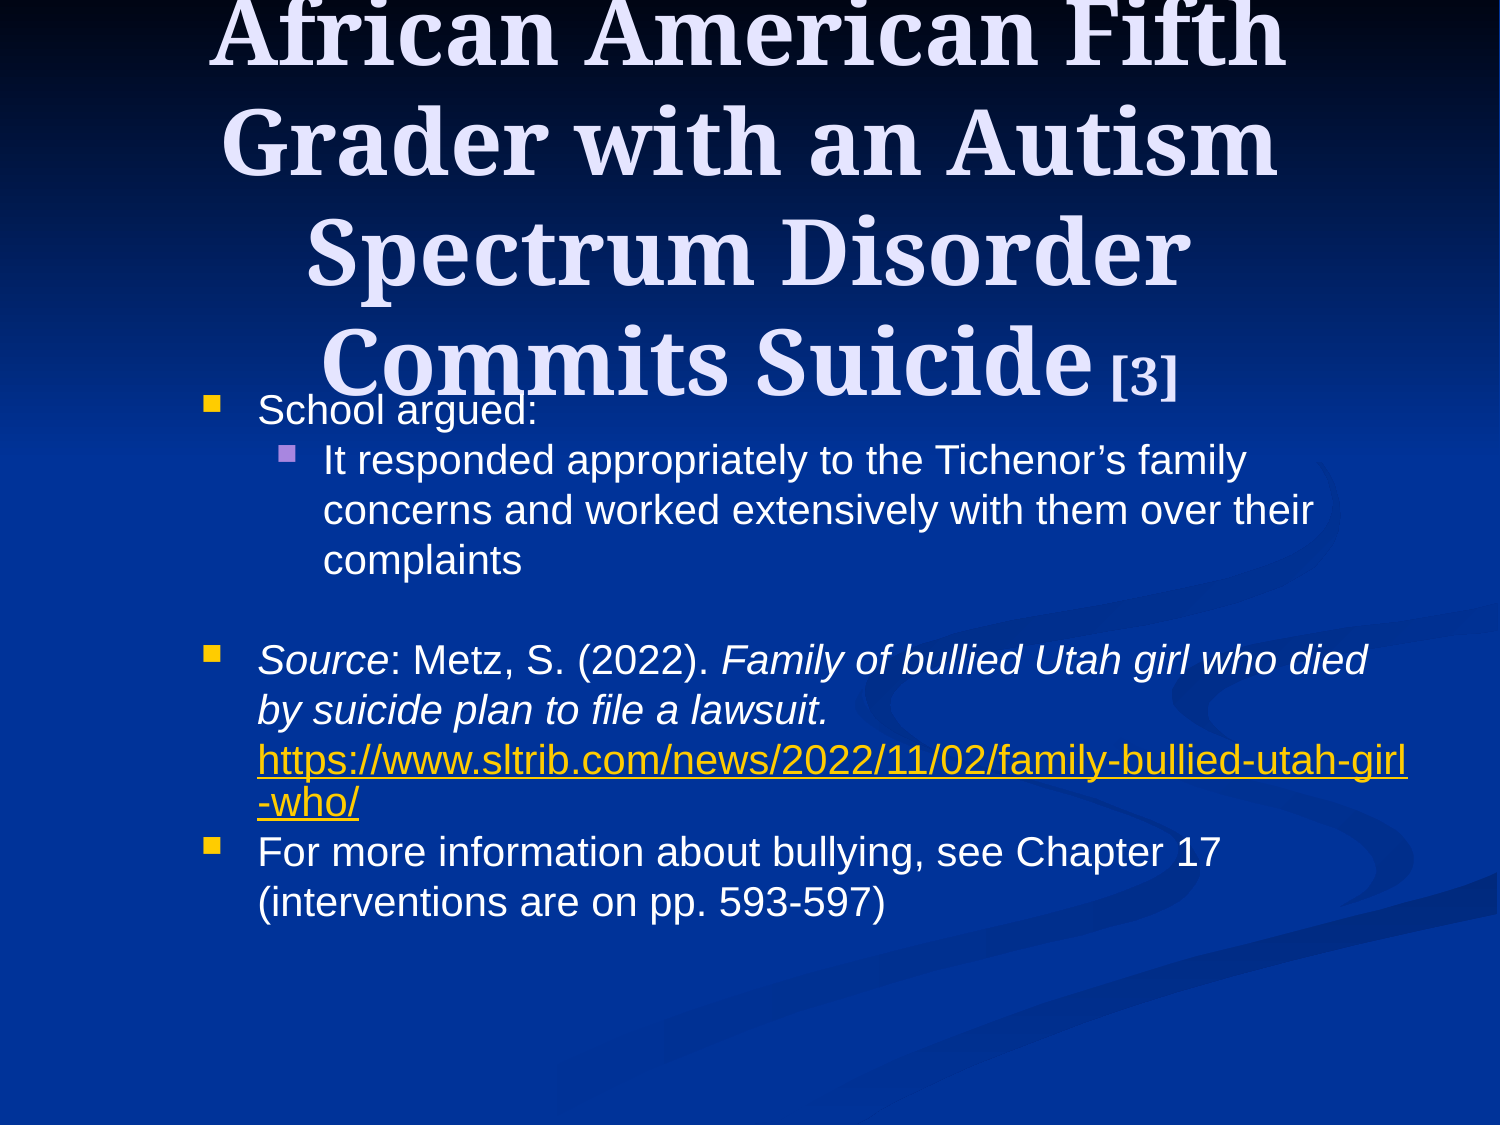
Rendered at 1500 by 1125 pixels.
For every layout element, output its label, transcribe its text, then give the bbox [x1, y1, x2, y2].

title African American Fifth Grader with an Autism Spectrum Disorder Commits Suicide [3] [75, 99, 1425, 288]
list School argued: It responded appropriately to the Tichenor’s family concerns and worked extensively with them over their complaints Source: Metz, S. (2022). Family of bullied Utah girl who died by suicide plan to file a lawsuit. https://www.sltrib.com/news/2022/11/02/family-bullied-utah-girl-who/ For more information about bullying, see Chapter 17 (interventions are on pp. 593-597) [186, 375, 1424, 955]
